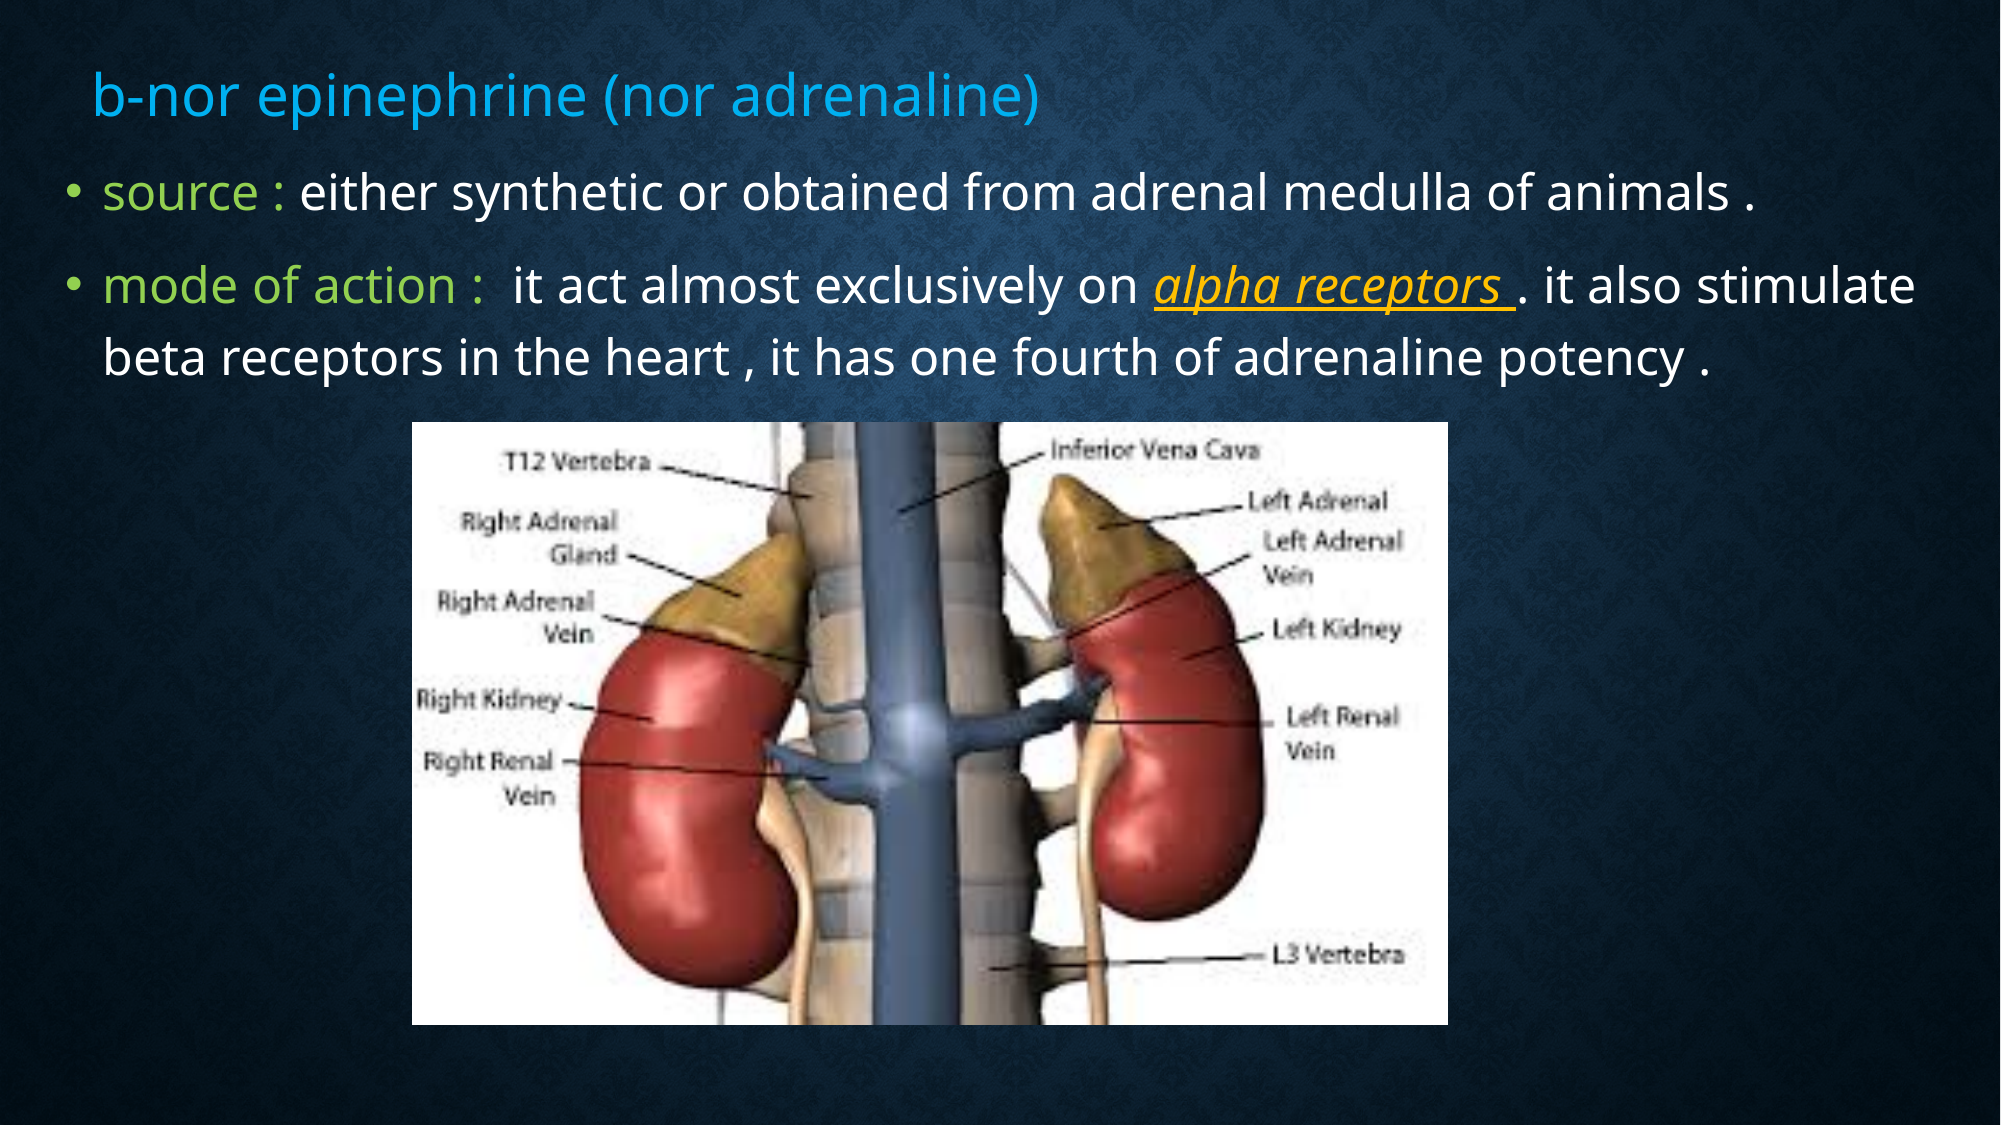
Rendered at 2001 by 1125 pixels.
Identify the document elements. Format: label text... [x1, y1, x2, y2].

list b-nor epinephrine (nor adrenaline) source : either synthetic or obtained from adrenal medulla of animals . mode of action : it act almost exclusively on alpha receptors . it also stimulate beta receptors in the heart , it has one fourth of adrenaline potency . [50, 36, 1932, 1080]
picture [411, 421, 1449, 1025]
